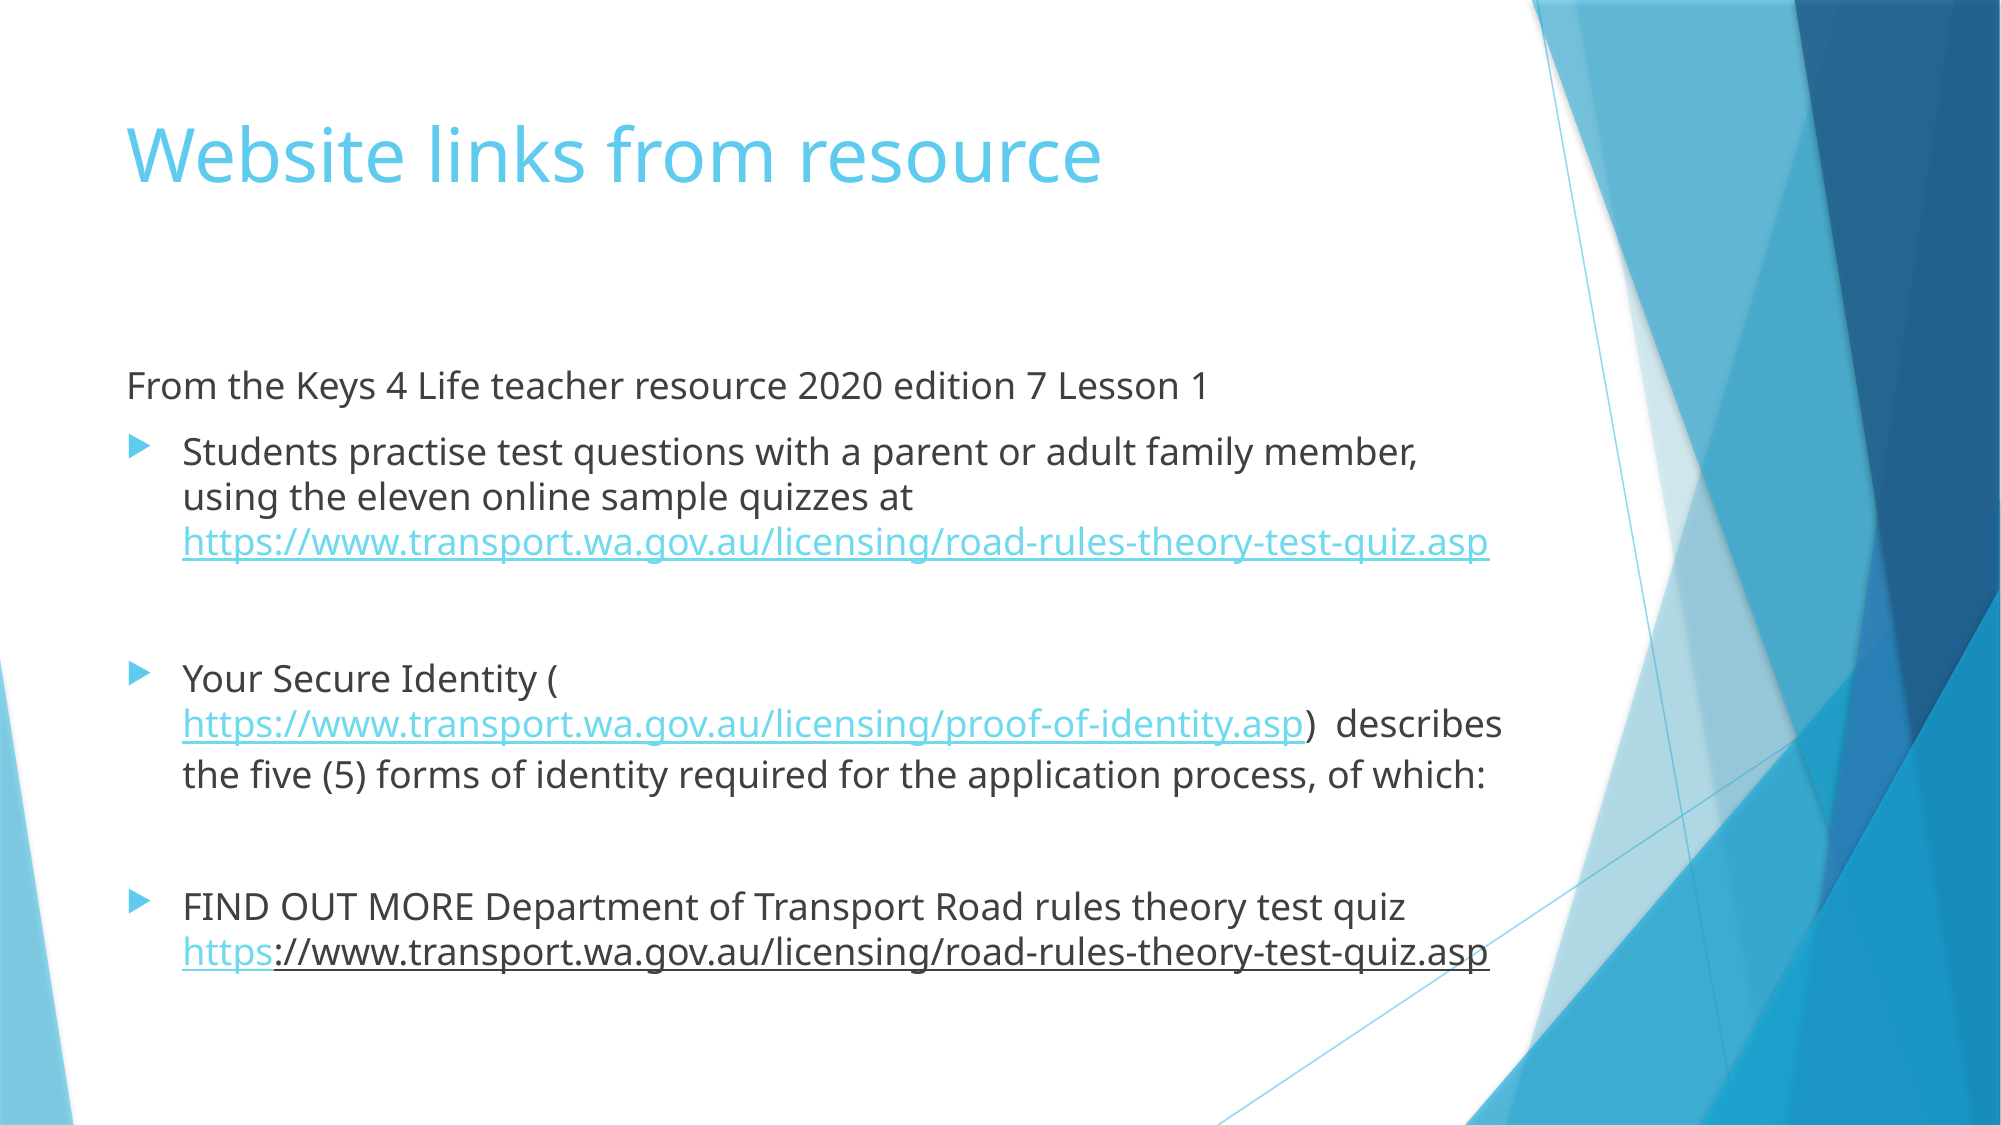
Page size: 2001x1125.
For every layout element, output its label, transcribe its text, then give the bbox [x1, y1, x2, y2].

title Website links from resource [111, 99, 1522, 317]
list From the Keys 4 Life teacher resource 2020 edition 7 Lesson 1 Students practise test questions with a parent or adult family member, using the eleven online sample quizzes at https://www.transport.wa.gov.au/licensing/road-rules-theory-test-quiz.asp Your Secure Identity (https://www.transport.wa.gov.au/licensing/proof-of-identity.asp) describes the five (5) forms of identity required for the application process, of which: FIND OUT MORE Department of Transport Road rules theory test quiz https://www.transport.wa.gov.au/licensing/road-rules-theory-test-quiz.asp [111, 354, 1522, 992]
